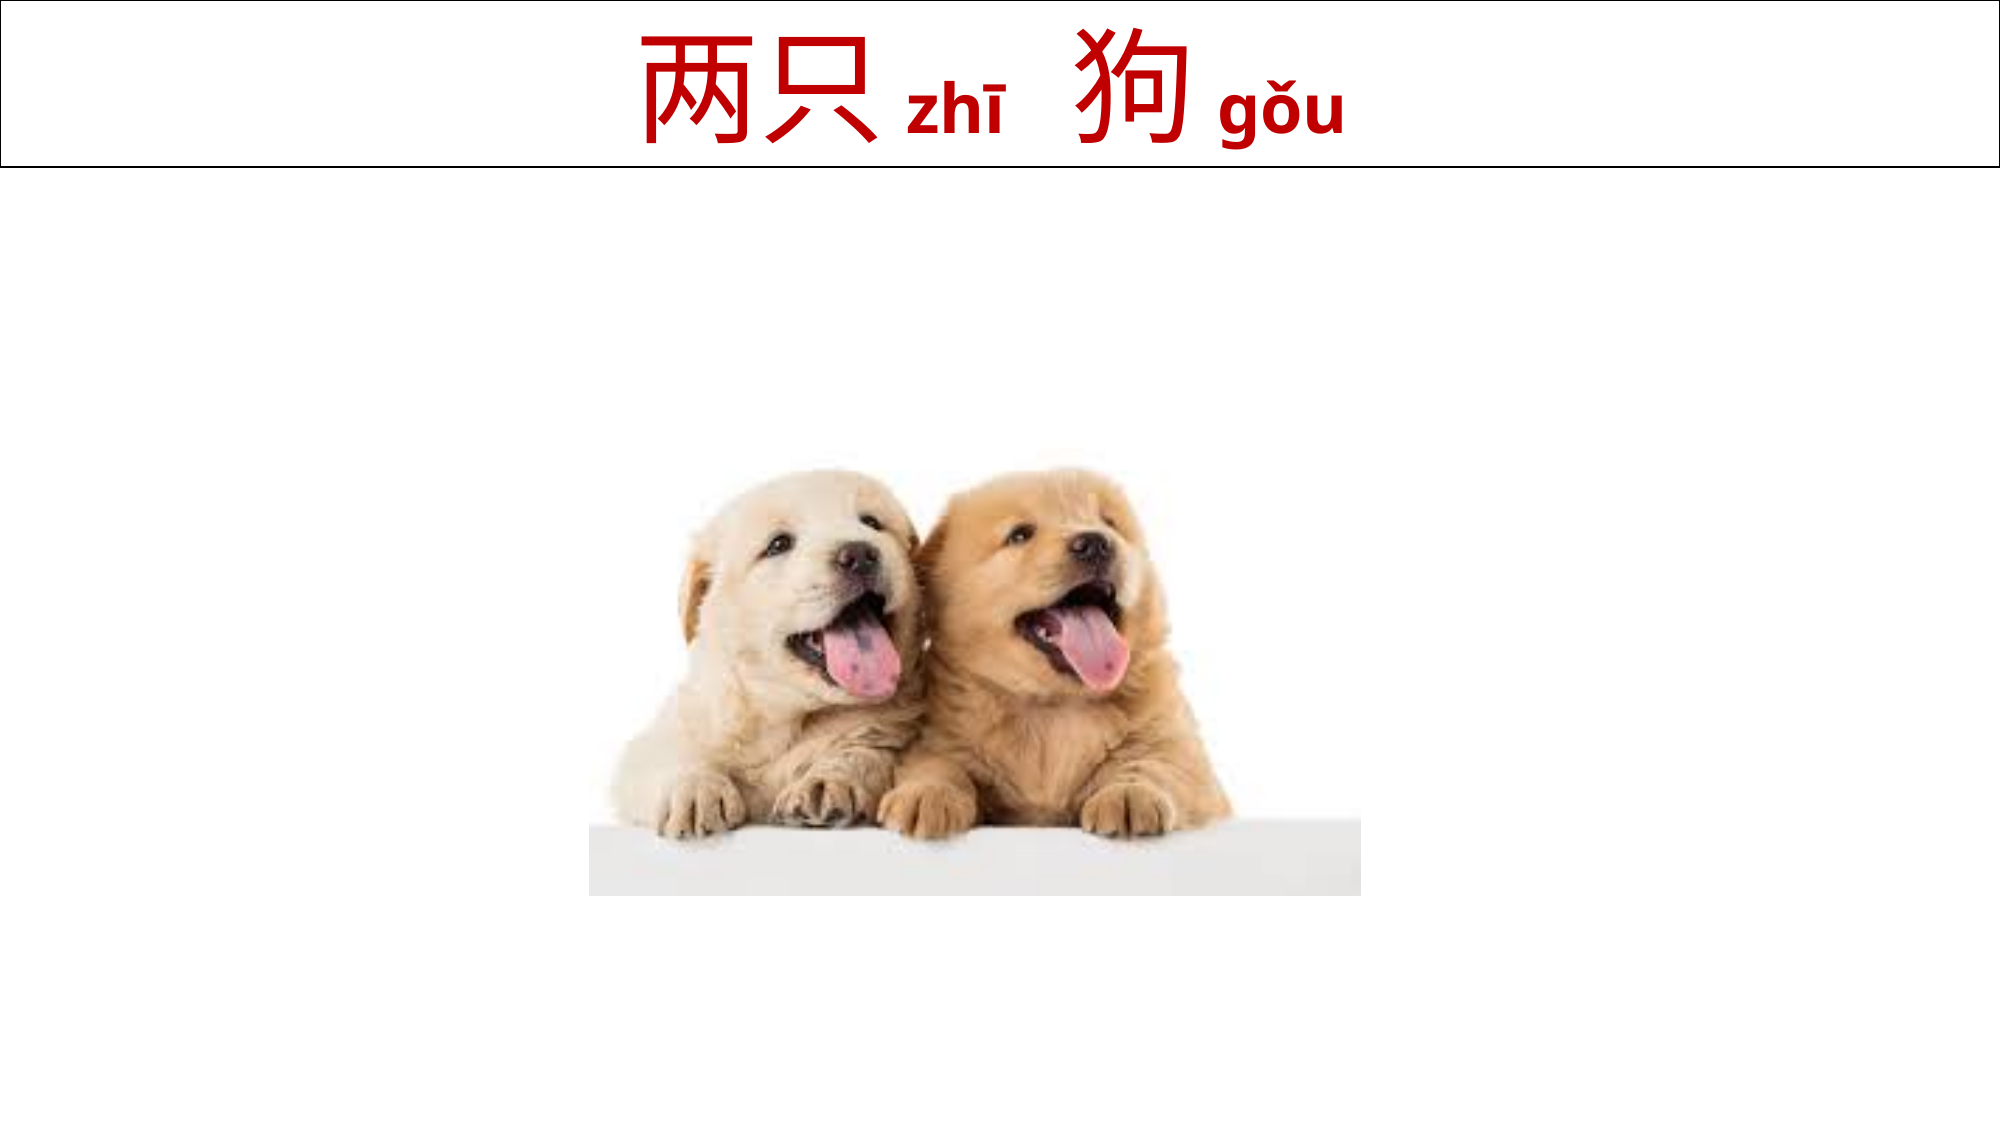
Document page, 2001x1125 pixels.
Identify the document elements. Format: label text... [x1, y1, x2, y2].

text_box 两只zhī 狗gǒu [0, 0, 2000, 167]
picture [589, 382, 1361, 896]
